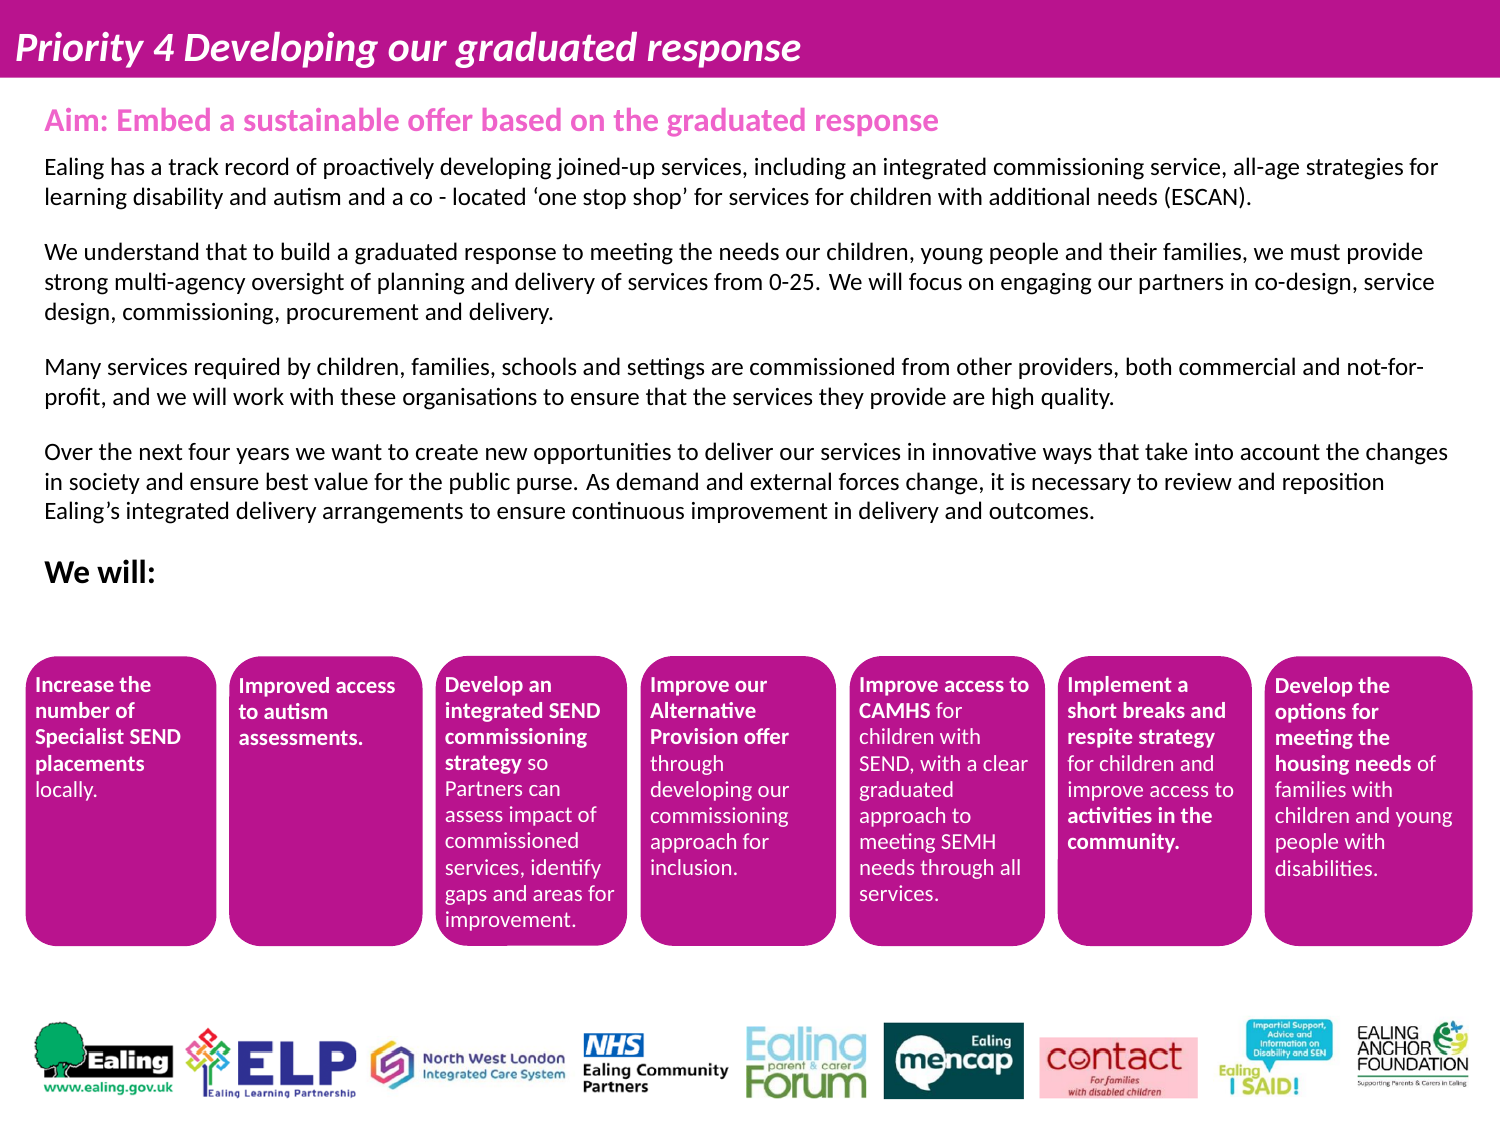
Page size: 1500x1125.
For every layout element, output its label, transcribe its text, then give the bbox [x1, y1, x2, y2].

title Priority 4 Developing our graduated response [0, 0, 1500, 78]
picture [16, 985, 1484, 1118]
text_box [25, 655, 1473, 947]
text_box Aim: Embed a sustainable offer based on the graduated response Ealing has a track record of proactively developing joined-up services, including an integrated commissioning service, all-age strategies for learning disability and autism and a co - located ‘one stop shop’ for services for children with additional needs (ESCAN). We understand that to build a graduated response to meeting the needs our children, young people and their families, we must provide strong multi-agency oversight of planning and delivery of services from 0-25. We will focus on engaging our partners in co-design, service design, commissioning, procurement and delivery. Many services required by children, families, schools and settings are commissioned from other providers, both commercial and not-for-profit, and we will work with these organisations to ensure that the services they provide are high quality. Over the next four years we want to create new opportunities to deliver our services in innovative ways that take into account the changes in society and ensure best value for the public purse. As demand and external forces change, it is necessary to review and reposition Ealing’s integrated delivery arrangements to ensure continuous improvement in delivery and outcomes. We will: [29, 90, 1471, 655]
